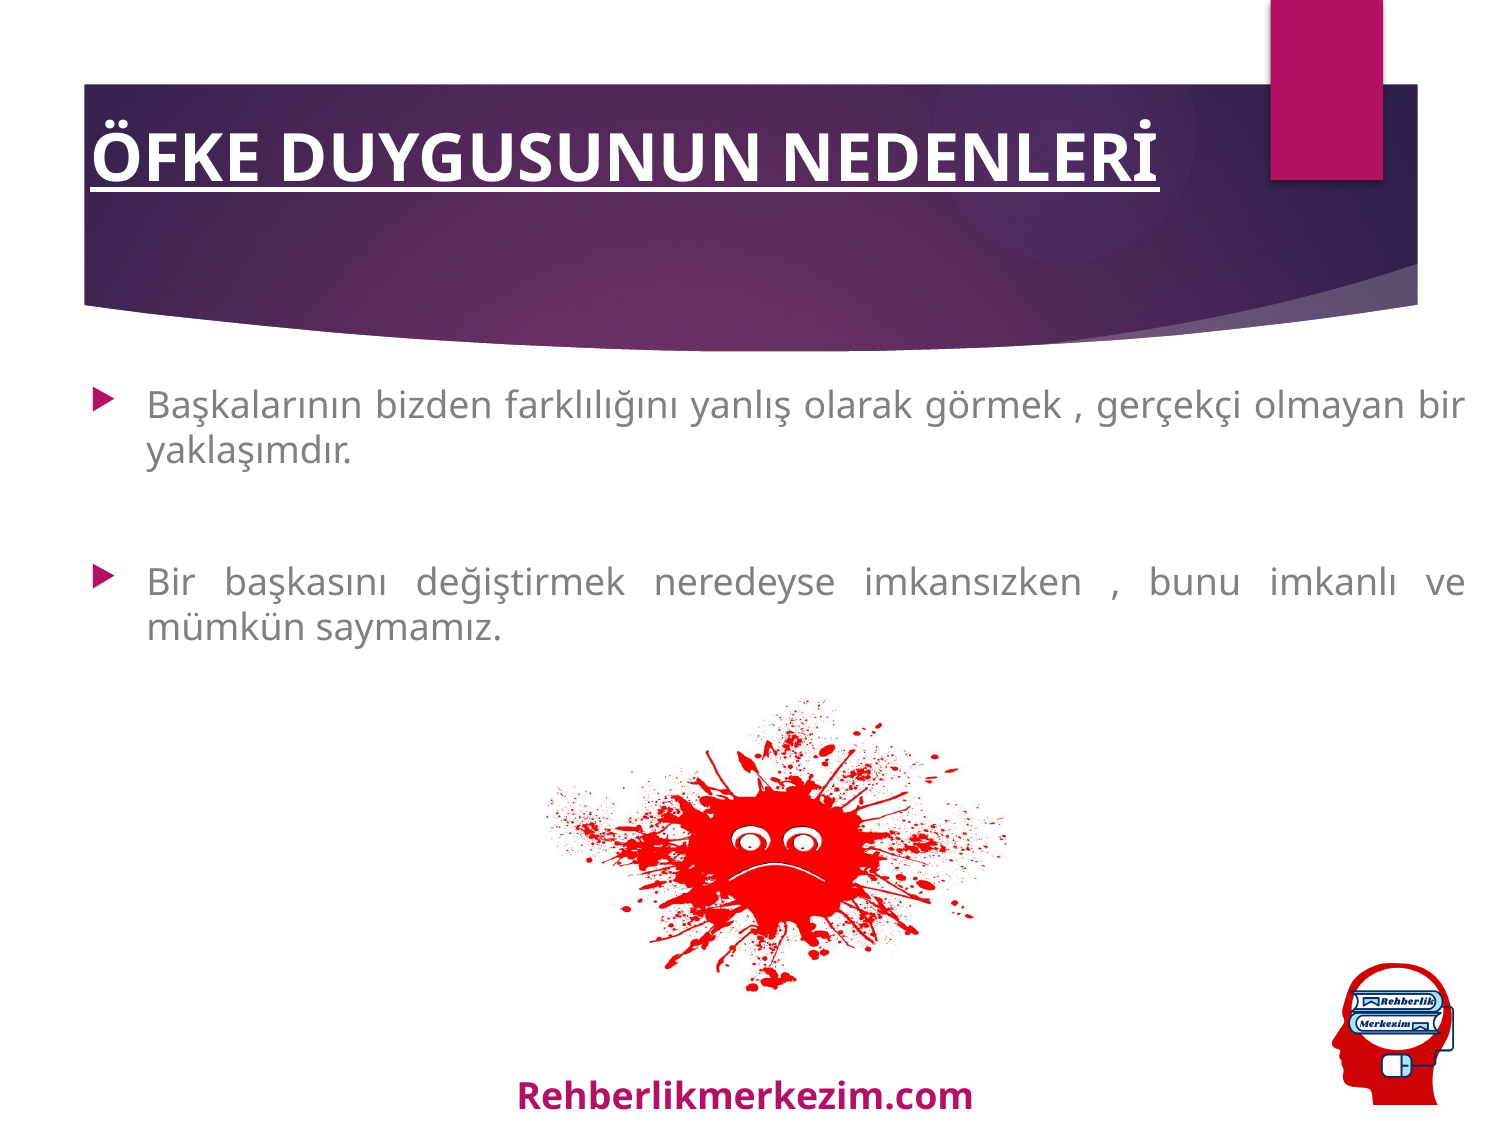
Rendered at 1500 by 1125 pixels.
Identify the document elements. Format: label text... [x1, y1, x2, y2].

title ÖFKE DUYGUSUNUN NEDENLERİ [75, 42, 1425, 268]
picture [520, 648, 1037, 1052]
text_box Rehberlikmerkezim.com [200, 1064, 1291, 1125]
picture [1328, 959, 1475, 1113]
list Başkalarının bizden farklılığını yanlış olarak görmek , gerçekçi olmayan bir yaklaşımdır. Bir başkasını değiştirmek neredeyse imkansızken , bunu imkanlı ve mümkün saymamız. [75, 373, 1483, 1038]
